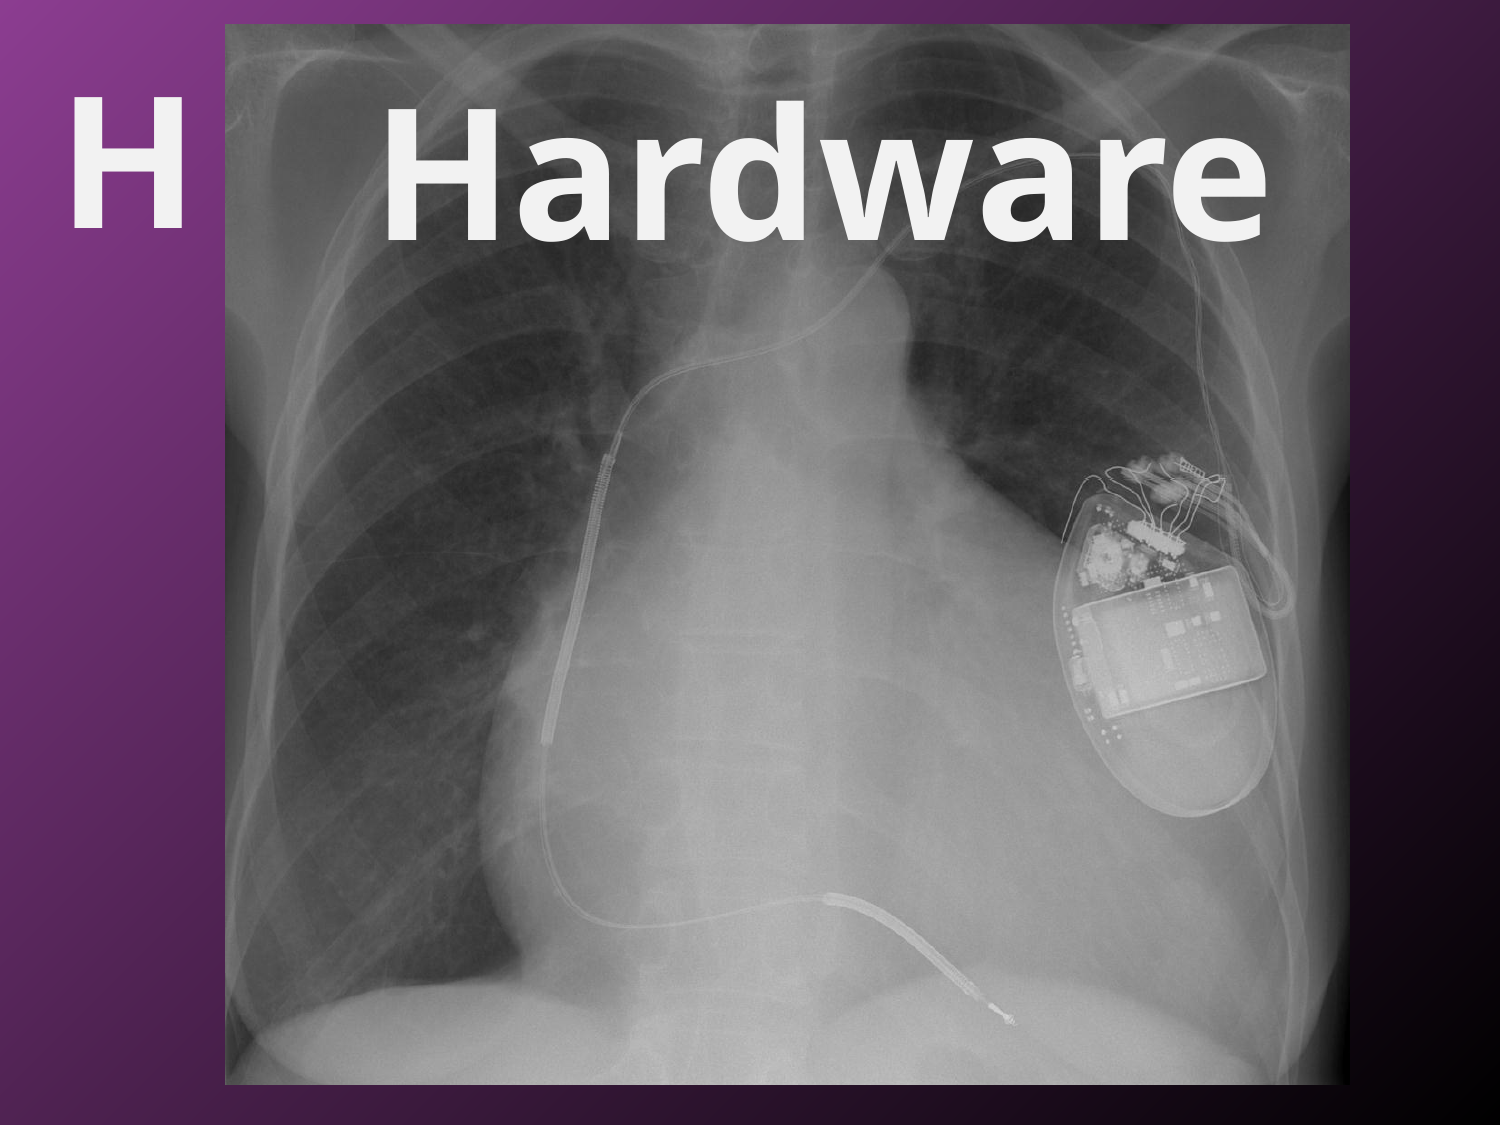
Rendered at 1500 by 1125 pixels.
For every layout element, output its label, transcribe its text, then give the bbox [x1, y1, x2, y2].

text_box H [43, 37, 214, 273]
picture [224, 24, 1351, 1085]
